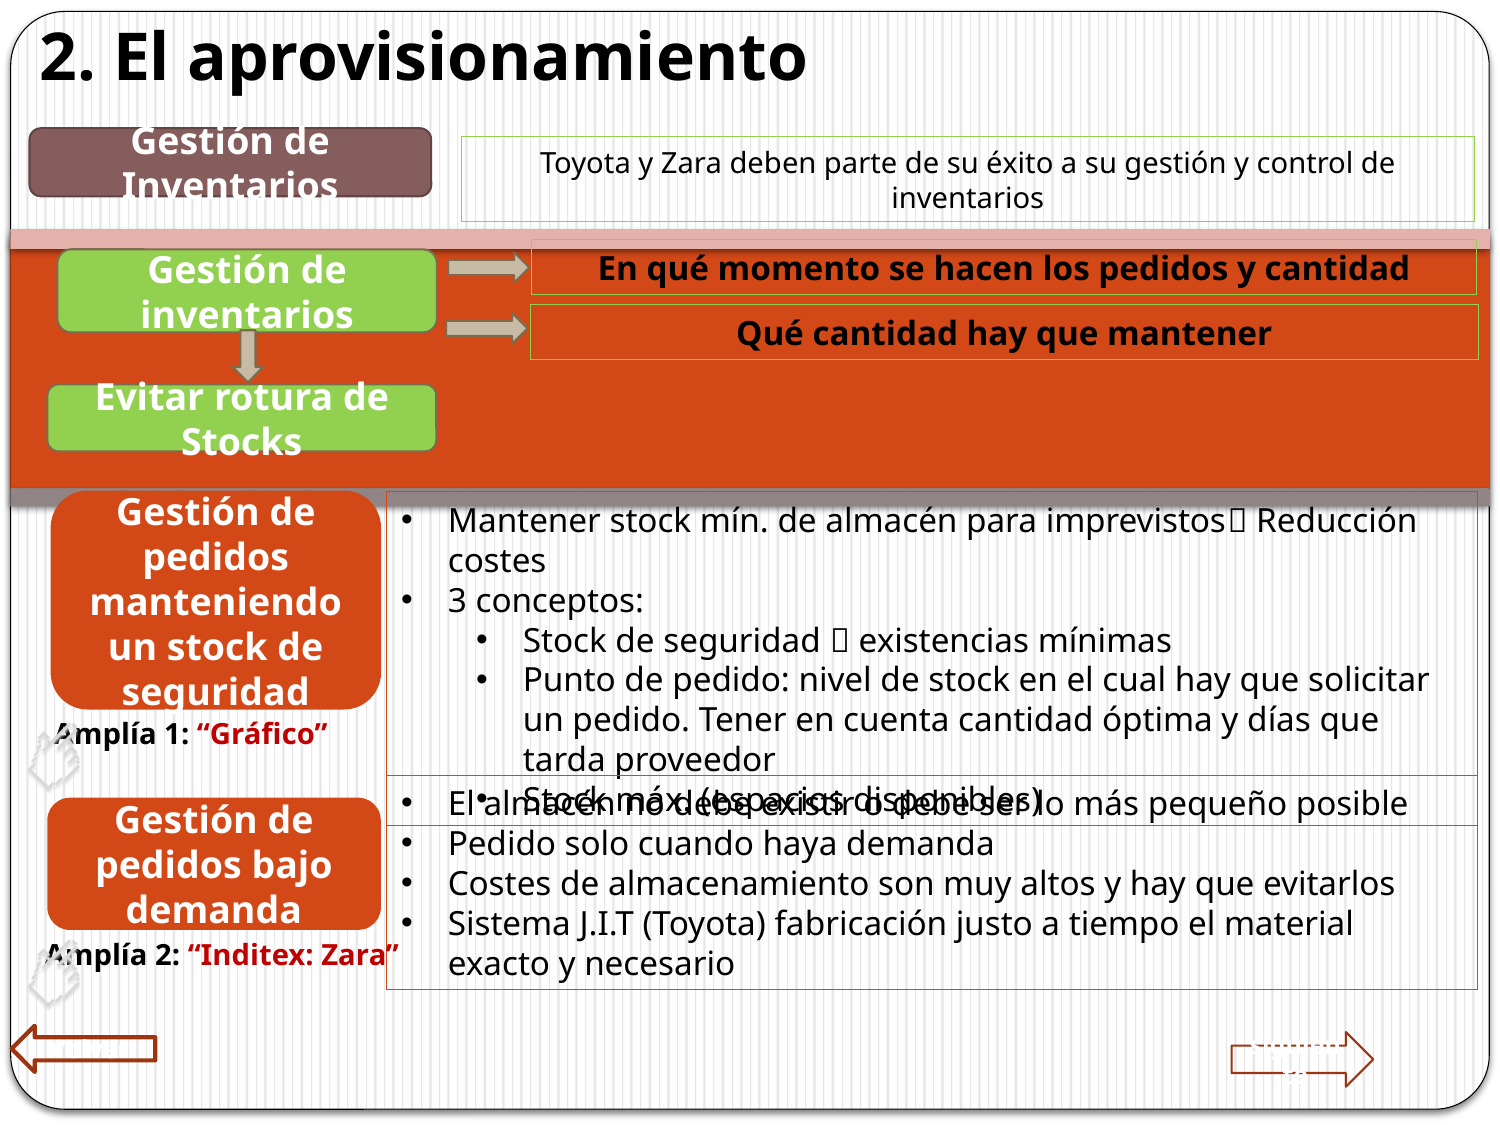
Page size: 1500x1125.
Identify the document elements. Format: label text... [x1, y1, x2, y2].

text_box siguiente [1230, 1031, 1374, 1088]
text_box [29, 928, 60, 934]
text_box Amplía 1: “Gráfico” [38, 708, 343, 759]
text_box El almacén no debe existir o debe ser lo más pequeño posible Pedido solo cuando haya demanda Costes de almacenamiento son muy altos y hay que evitarlos Sistema J.I.T (Toyota) fabricación justo a tiempo el material exacto y necesario [386, 775, 1478, 990]
picture [28, 719, 87, 793]
text_box Gestión de inventarios [56, 248, 438, 334]
text_box Volver [10, 1024, 157, 1073]
text_box Qué cantidad hay que mantener [530, 304, 1479, 360]
text_box Toyota y Zara deben parte de su éxito a su gestión y control de inventarios [461, 136, 1475, 222]
picture [28, 935, 87, 1009]
text_box 2. El aprovisionamiento [24, 6, 1375, 102]
text_box Gestión de pedidos bajo demanda [47, 797, 381, 928]
text_box Amplía 2: “Inditex: Zara” [65, 928, 414, 979]
text_box Gestión de Inventarios [28, 127, 433, 198]
text_box [446, 251, 531, 284]
text_box Gestión de pedidos manteniendo un stock de seguridad [50, 490, 382, 710]
text_box [445, 312, 529, 345]
text_box Mantener stock mín. de almacén para imprevistos Reducción costes 3 conceptos: Stock de seguridad  existencias mínimas Punto de pedido: nivel de stock en el cual hay que solicitar un pedido. Tener en cuenta cantidad óptima y días que tarda proveedor Stock máx. (espacios disponibles) [386, 491, 1478, 775]
text_box Evitar rotura de Stocks [46, 383, 438, 453]
text_box En qué momento se hacen los pedidos y cantidad [531, 239, 1477, 295]
text_box [231, 329, 265, 384]
